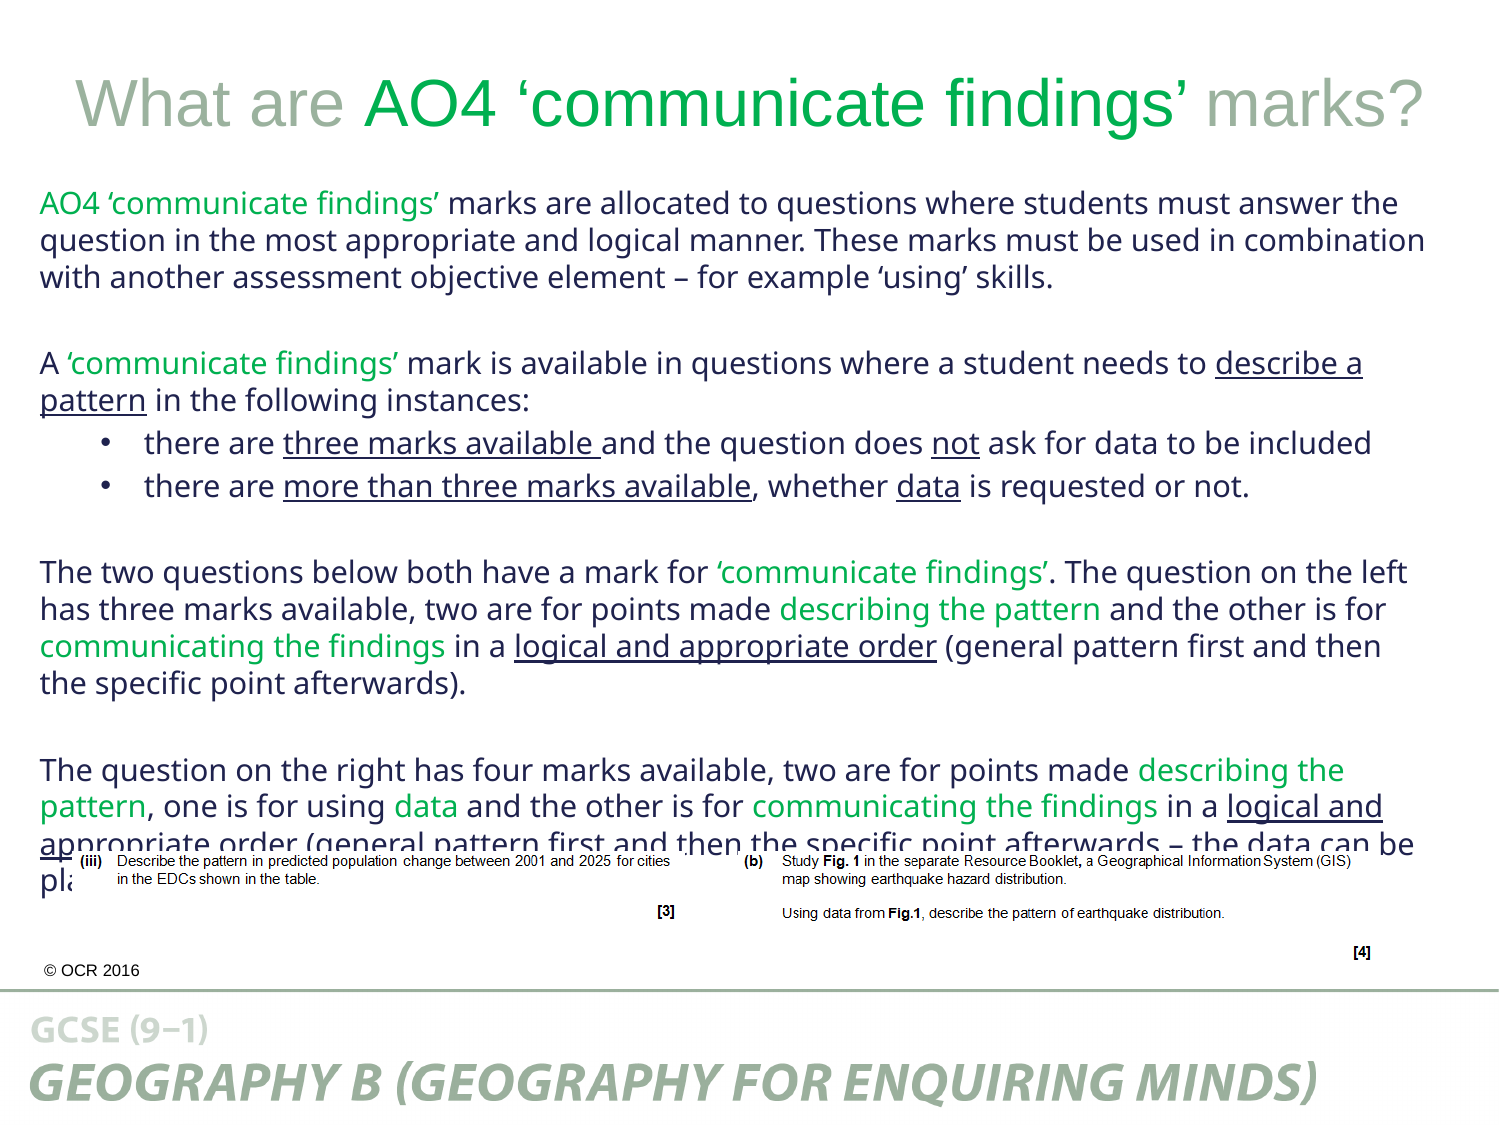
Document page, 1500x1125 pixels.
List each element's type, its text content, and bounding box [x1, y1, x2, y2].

picture [737, 850, 1378, 969]
list AO4 ‘communicate findings’ marks are allocated to questions where students must answer the question in the most appropriate and logical manner. These marks must be used in combination with another assessment objective element – for example ‘using’ skills. A ‘communicate findings’ mark is available in questions where a student needs to describe a pattern in the following instances: there are three marks available and the question does not ask for data to be included there are more than three marks available, whether data is requested or not. The two questions below both have a mark for ‘communicate findings’. The question on the left has three marks available, two are for points made describing the pattern and the other is for communicating the findings in a logical and appropriate order (general pattern first and then the specific point afterwards). The question on the right has four marks available, two are for points made describing the pattern, one is for using data and the other is for communicating the findings in a logical and appropriate order (general pattern first and then the specific point afterwards – the data can be placed with either point). [24, 175, 1452, 907]
picture [0, 989, 1499, 1125]
picture [72, 850, 685, 929]
title What are AO4 ‘communicate findings’ marks? [0, 43, 1500, 157]
